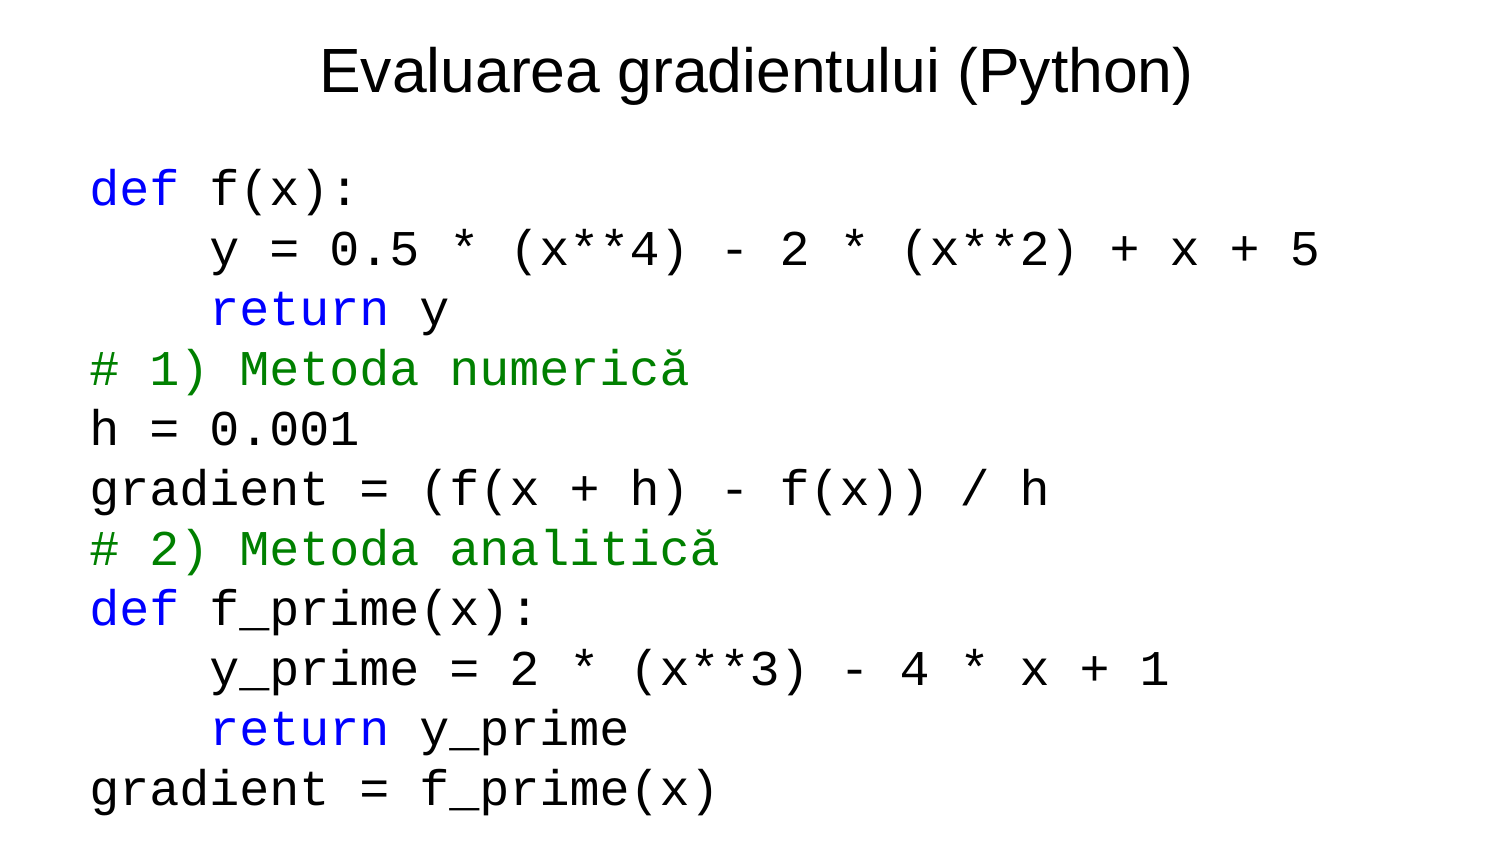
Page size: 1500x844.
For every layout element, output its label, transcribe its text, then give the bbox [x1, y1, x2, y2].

text_box def f(x): y = 0.5 * (x**4) - 2 * (x**2) + x + 5 return y # 1) Metoda numerică h = 0.001 gradient = (f(x + h) - f(x)) / h # 2) Metoda analitică def f_prime(x): y_prime = 2 * (x**3) - 4 * x + 1 return y_prime gradient = f_prime(x) [61, 141, 1426, 814]
text_box Evaluarea gradientului (Python) [61, 15, 1453, 141]
